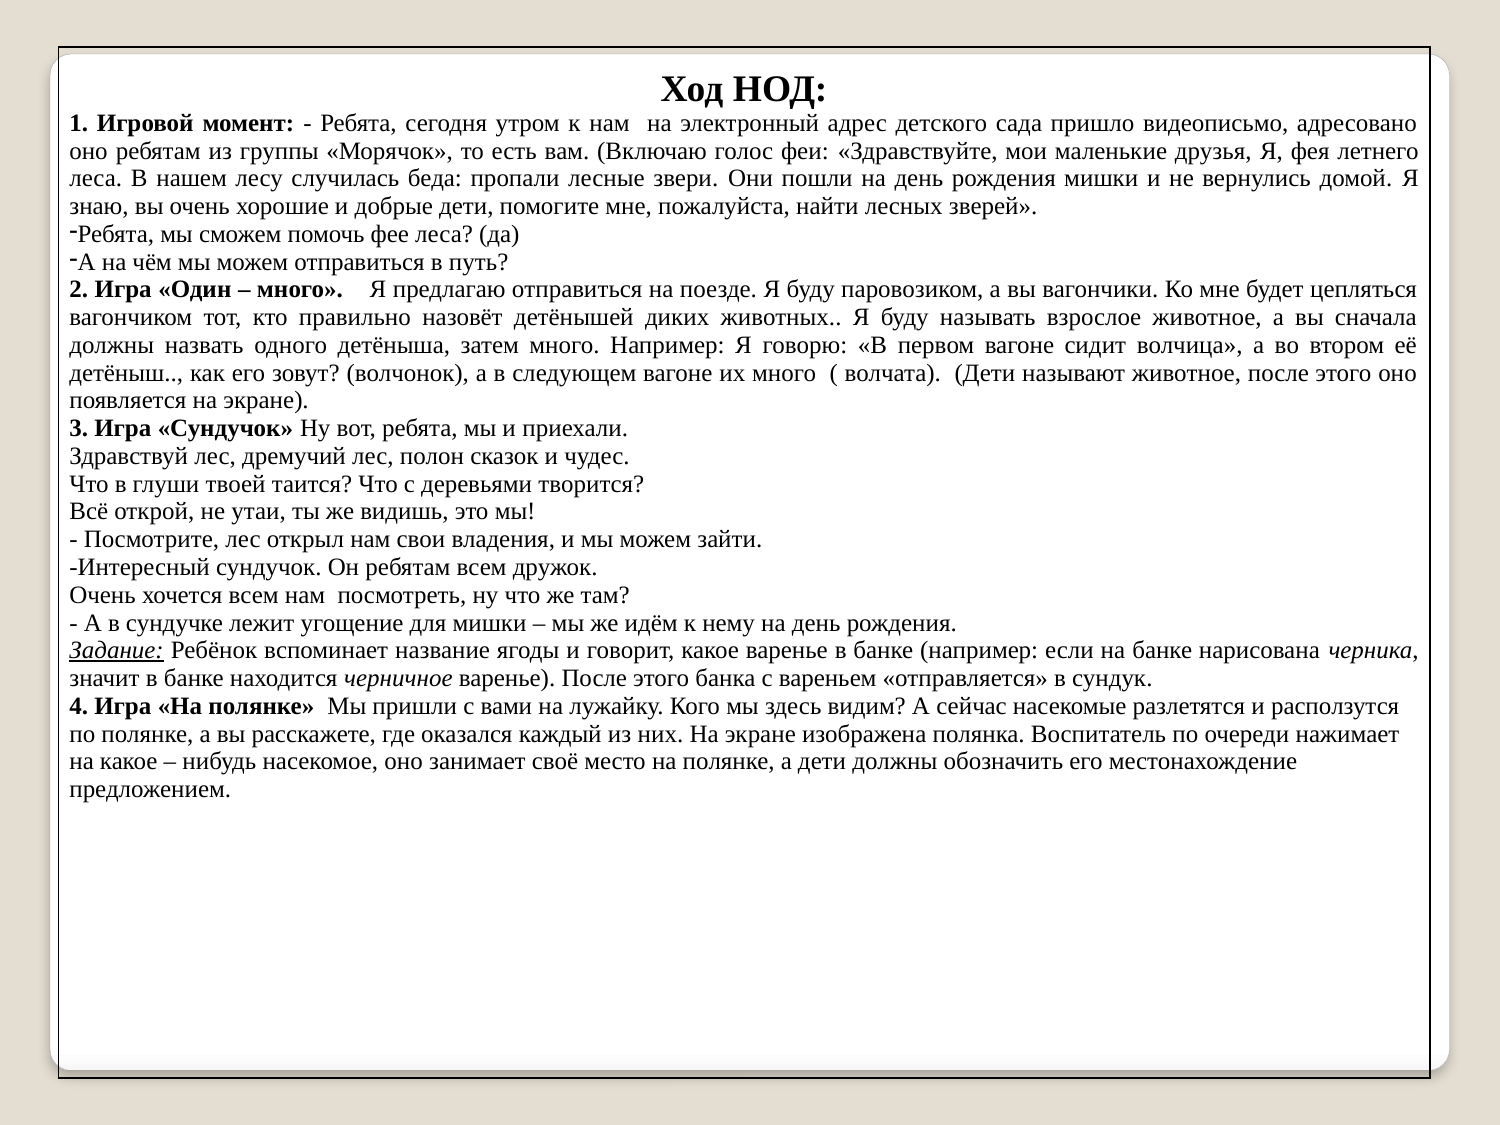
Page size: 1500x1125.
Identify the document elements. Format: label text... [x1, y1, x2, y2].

table_header Ход НОД: 1. Игровой момент: - Ребята, сегодня утром к нам на электронный адрес детского сада пришло видеописьмо, адресовано оно ребятам из группы «Морячок», то есть вам. (Включаю голос феи: «Здравствуйте, мои маленькие друзья, Я, фея летнего леса. В нашем лесу случилась беда: пропали лесные звери. Они пошли на день рождения мишки и не вернулись домой. Я знаю, вы очень хорошие и добрые дети, помогите мне, пожалуйста, найти лесных зверей». Ребята, мы сможем помочь фее леса? (да) А на чём мы можем отправиться в путь? 2. Игра «Один – много». Я предлагаю отправиться на поезде. Я буду паровозиком, а вы вагончики. Ко мне будет цепляться вагончиком тот, кто правильно назовёт детёнышей диких животных.. Я буду называть взрослое животное, а вы сначала должны назвать одного детёныша, затем много. Например: Я говорю: «В первом вагоне сидит волчица», а во втором её детёныш.., как его зовут? (волчонок), а в следующем вагоне их много ( волчата). (Дети называют животное, после этого оно появляется на экране). 3. Игра «Сундучок» Ну вот, ребята, мы и приехали. Здравствуй лес, дремучий лес, полон сказок и чудес. Что в глуши твоей таится? Что с деревьями творится? Всё открой, не утаи, ты же видишь, это мы! - Посмотрите, лес открыл нам свои владения, и мы можем зайти. -Интересный сундучок. Он ребятам всем дружок. Очень хочется всем нам посмотреть, ну что же там? - А в сундучке лежит угощение для мишки – мы же идём к нему на день рождения. Задание: Ребёнок вспоминает название ягоды и говорит, какое варенье в банке (например: если на банке нарисована черника, значит в банке находится черничное варенье). После этого банка с вареньем «отправляется» в сундук. 4. Игра «На полянке» Мы пришли с вами на лужайку. Кого мы здесь видим? А сейчас насекомые разлетятся и расползутся по полянке, а вы расскажете, где оказался каждый из них. На экране изображена полянка. Воспитатель по очереди нажимает на какое – нибудь насекомое, оно занимает своё место на полянке, а дети должны обозначить его местонахождение предложением. [59, 48, 1429, 1077]
